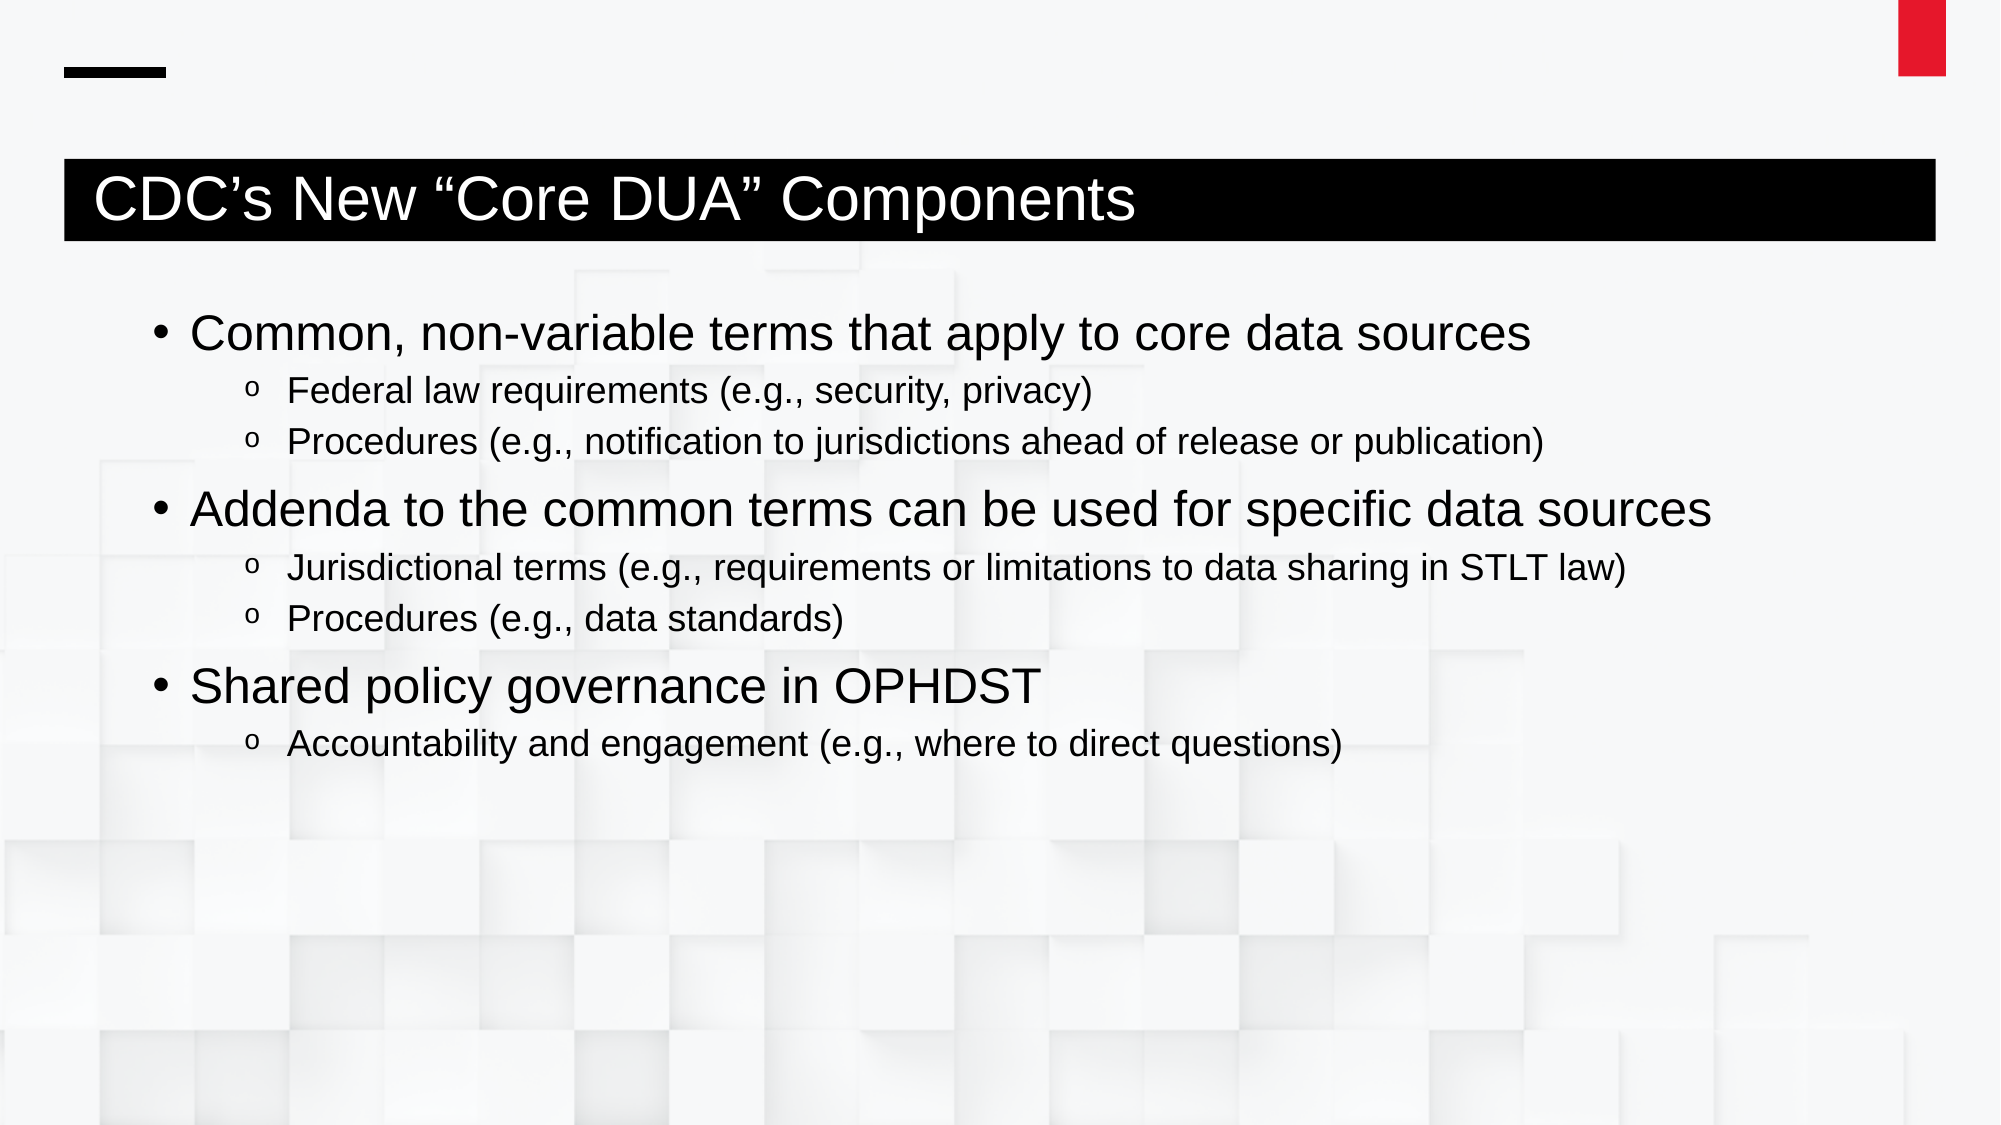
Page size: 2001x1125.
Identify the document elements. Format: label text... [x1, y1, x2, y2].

title CDC’s New “Core DUA” Components [78, 158, 1863, 243]
picture [0, 0, 2000, 1125]
list Common, non-variable terms that apply to core data sources Federal law requirements (e.g., security, privacy) Procedures (e.g., notification to jurisdictions ahead of release or publication) Addenda to the common terms can be used for specific data sources Jurisdictional terms (e.g., requirements or limitations to data sharing in STLT law) Procedures (e.g., data standards) Shared policy governance in OPHDST Accountability and engagement (e.g., where to direct questions) [137, 299, 1863, 1014]
